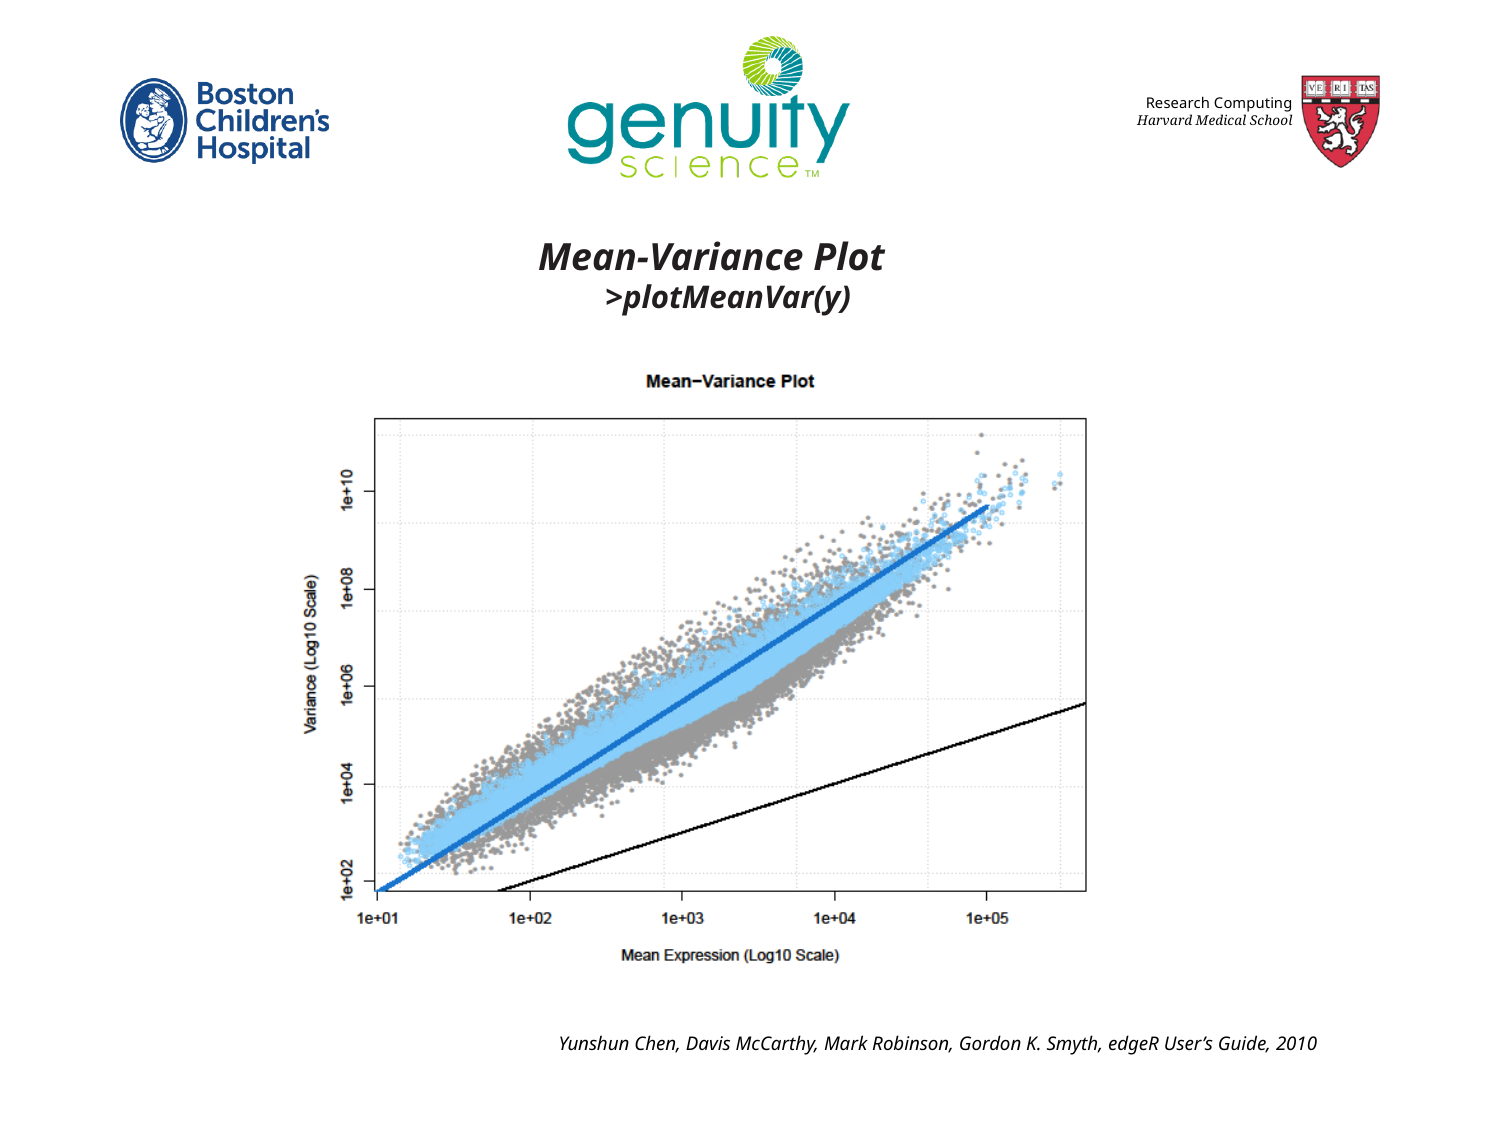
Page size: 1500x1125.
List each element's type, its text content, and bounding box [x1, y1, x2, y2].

picture [1301, 75, 1380, 168]
picture [558, 32, 856, 190]
list Mean-Variance Plot >plotMeanVar(y) [89, 225, 1334, 397]
text_box Yunshun Chen, Davis McCarthy, Mark Robinson, Gordon K. Smyth, edgeR User’s Guide, 2010 [374, 1024, 1500, 1062]
picture [120, 78, 329, 164]
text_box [298, 342, 1125, 986]
